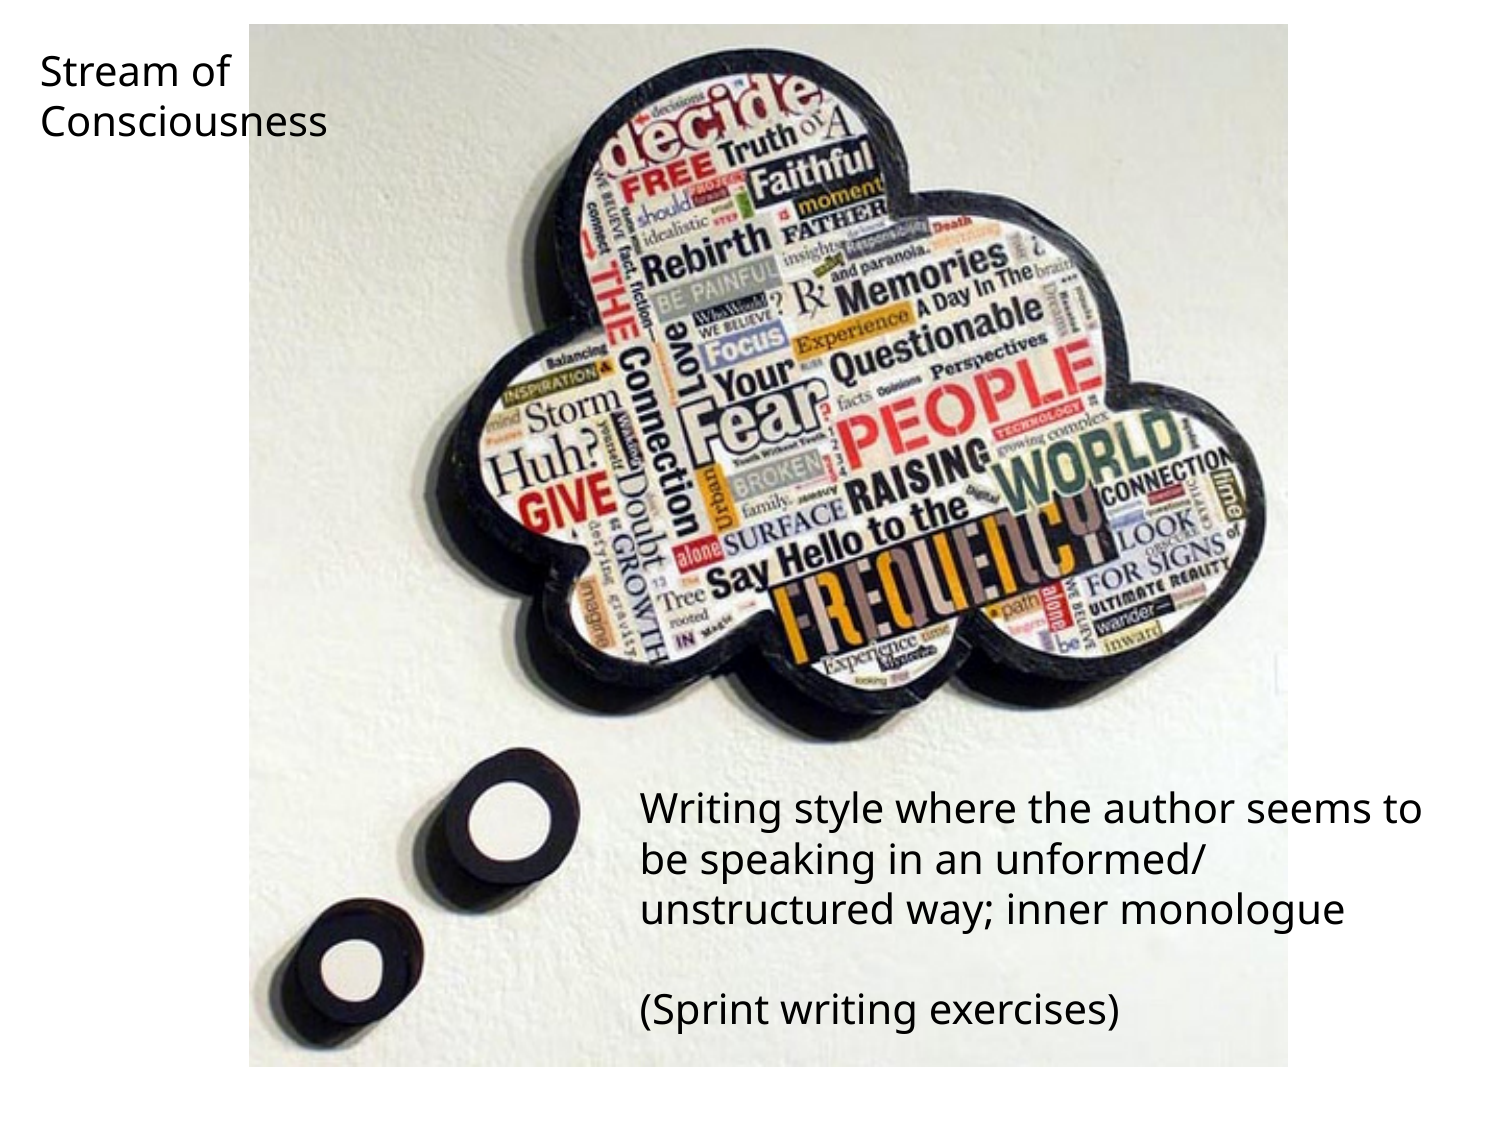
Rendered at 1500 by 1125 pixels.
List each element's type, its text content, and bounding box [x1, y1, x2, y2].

text_box Stream of Consciousness [24, 37, 244, 153]
text_box Writing style where the author seems to be speaking in an unformed/ unstructured way; inner monologue (Sprint writing exercises) [1291, 774, 1463, 1040]
picture [249, 24, 1288, 1067]
